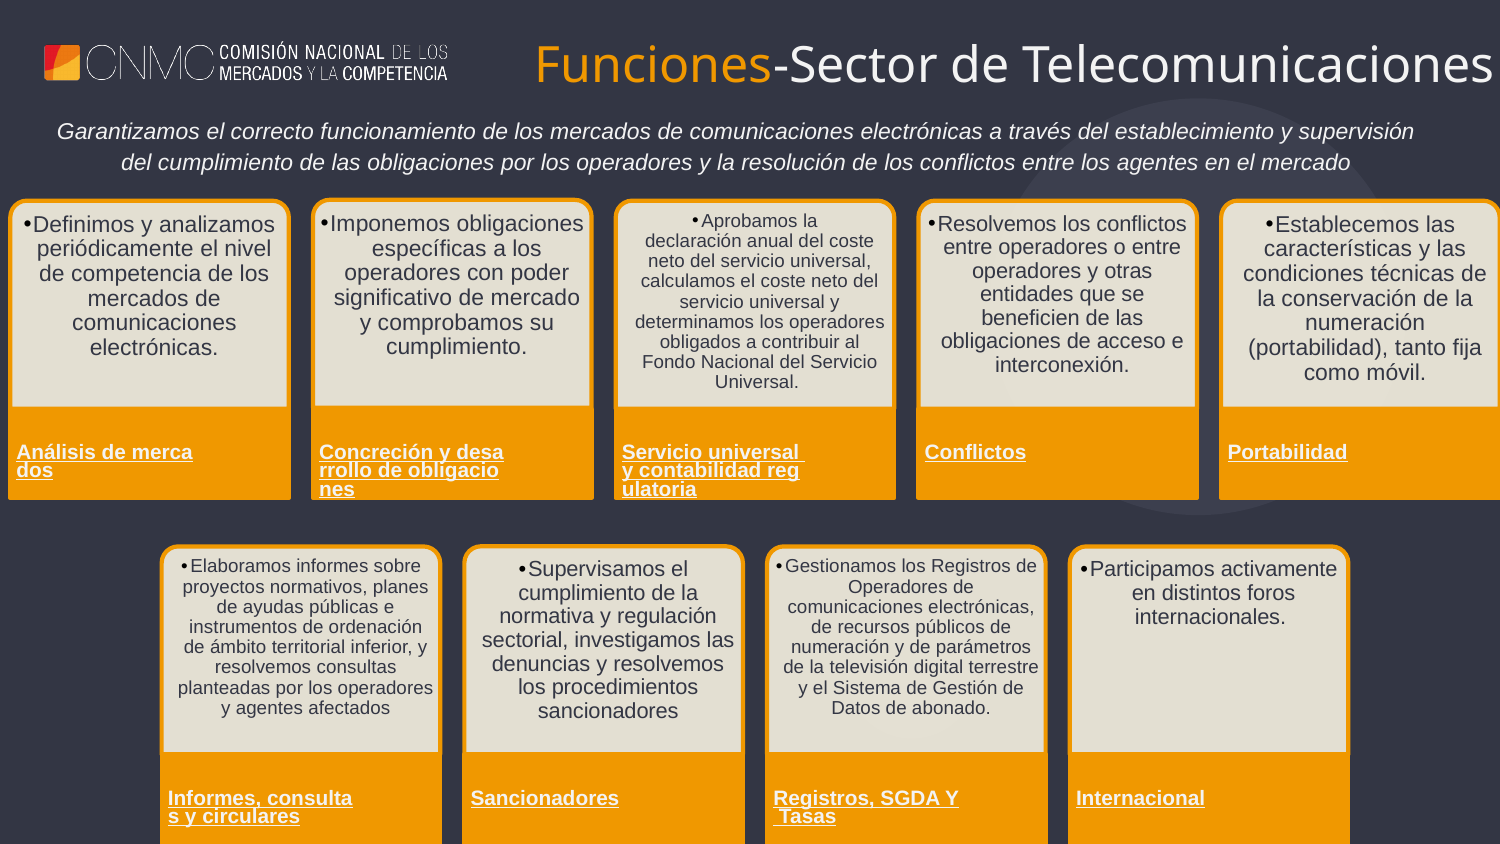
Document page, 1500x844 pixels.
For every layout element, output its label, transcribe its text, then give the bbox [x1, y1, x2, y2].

list Garantizamos el correcto funcionamiento de los mercados de comunicaciones electrónicas a través del establecimiento y supervisión del cumplimiento de las obligaciones por los operadores y la resolución de los conflictos entre los agentes en el mercado [14, 97, 1434, 142]
picture [30, 33, 454, 90]
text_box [9, 143, 1500, 844]
text_box Funciones-Sector de Telecomunicaciones [459, 17, 1500, 125]
